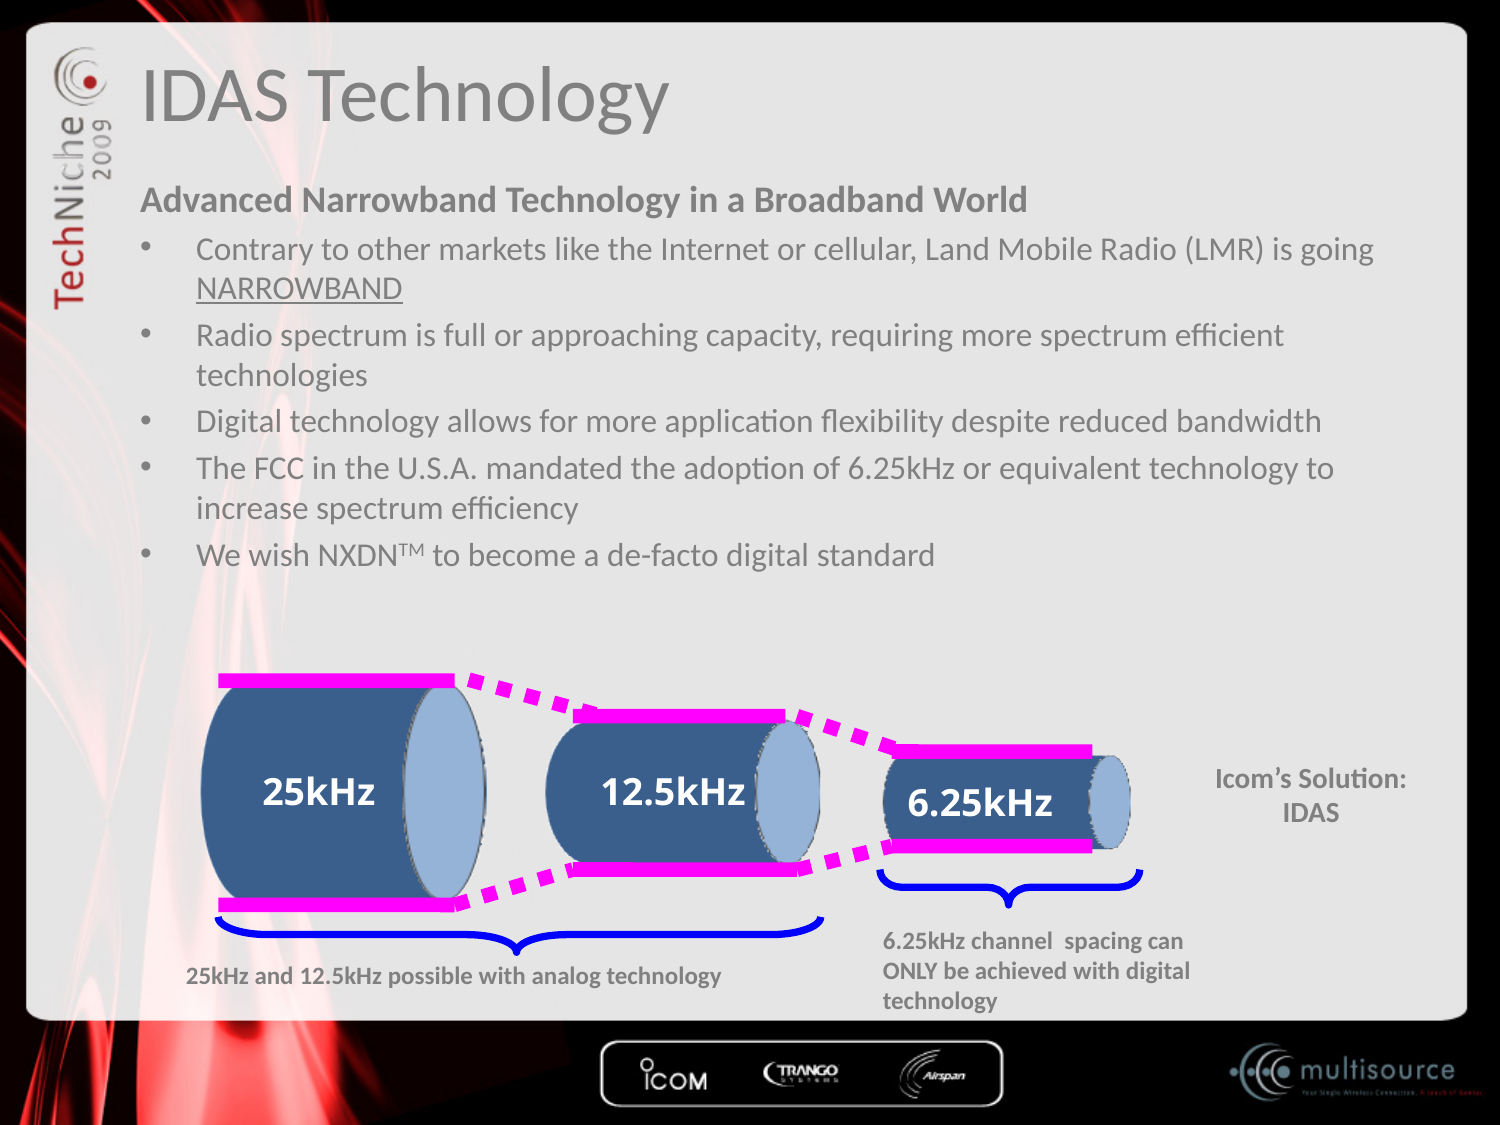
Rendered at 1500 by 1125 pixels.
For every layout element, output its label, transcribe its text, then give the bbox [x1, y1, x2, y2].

text_box Icom’s Solution: IDAS [1163, 751, 1459, 837]
text_box 25kHz and 12.5kHz possible with analog technology [171, 952, 857, 997]
text_box [879, 869, 1140, 905]
text_box [218, 916, 821, 952]
text_box 6.25kHz channel spacing can ONLY be achieved with digital technology [868, 916, 1258, 1022]
title IDAS Technology [125, 37, 1463, 143]
picture [0, 0, 1500, 1125]
list Advanced Narrowband Technology in a Broadband World Contrary to other markets like the Internet or cellular, Land Mobile Radio (LMR) is going NARROWBAND Radio spectrum is full or approaching capacity, requiring more spectrum efficient technologies Digital technology allows for more application flexibility despite reduced bandwidth The FCC in the U.S.A. mandated the adoption of 6.25kHz or equivalent technology to increase spectrum efficiency We wish NXDNTM to become a de-facto digital standard [125, 167, 1463, 1018]
